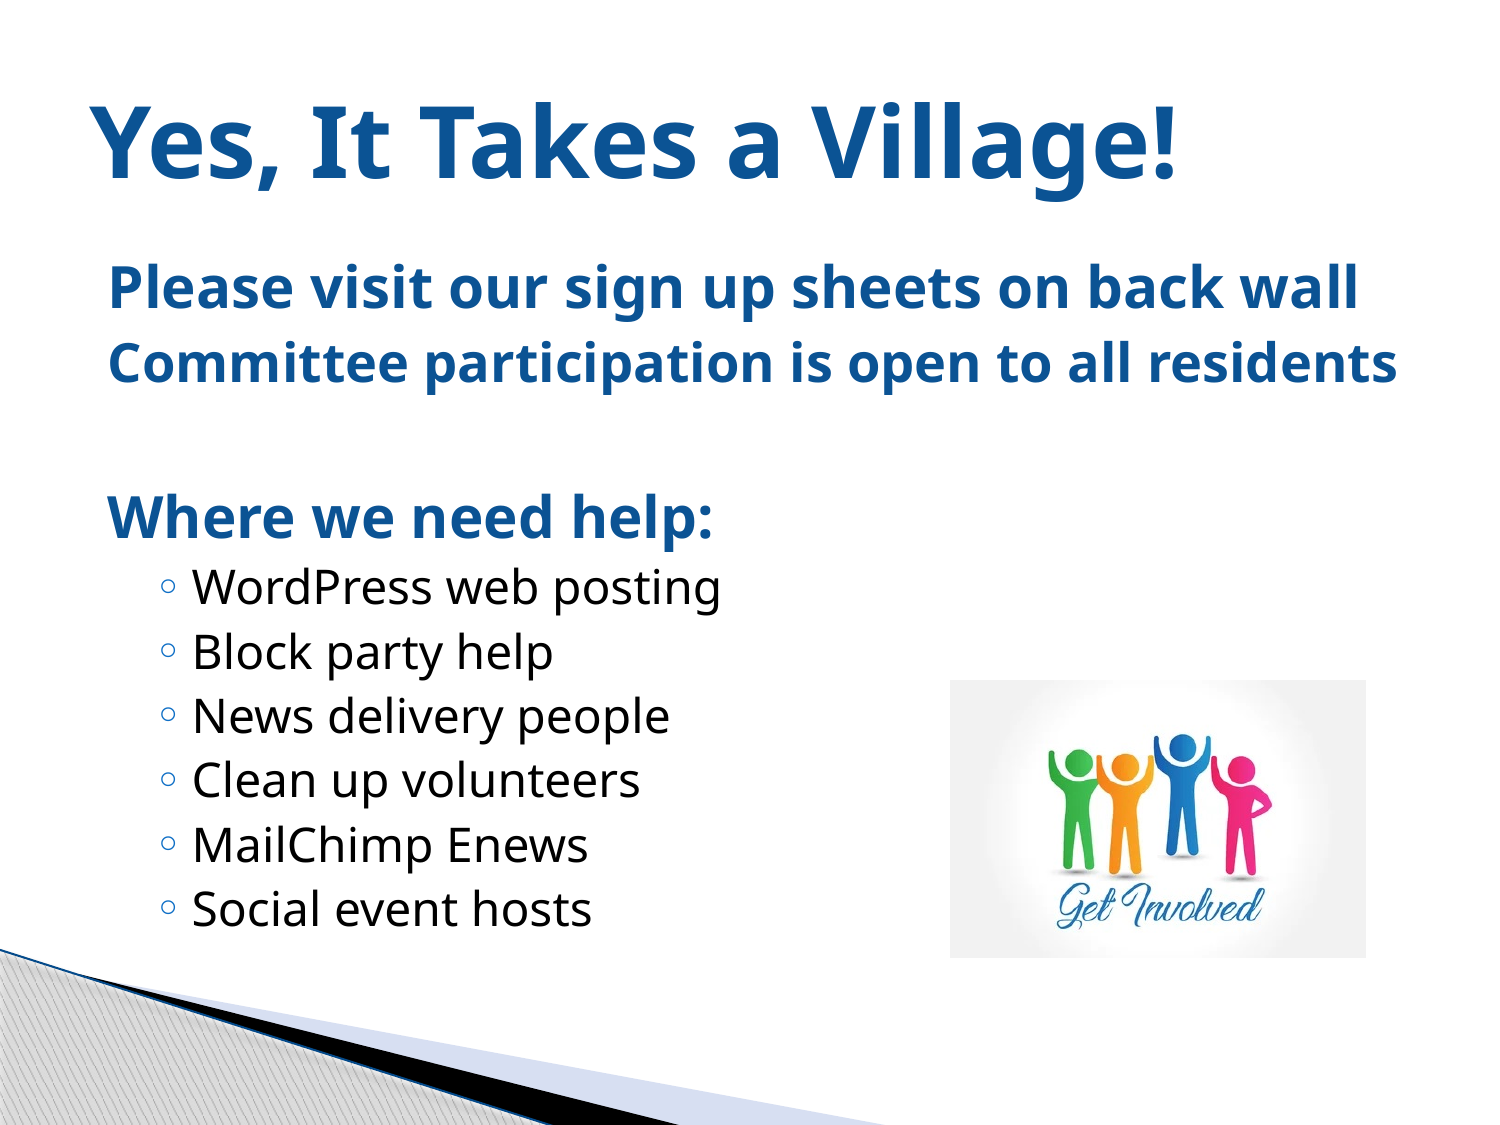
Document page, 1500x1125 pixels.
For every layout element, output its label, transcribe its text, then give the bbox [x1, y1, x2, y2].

picture [949, 680, 1366, 959]
list Please visit our sign up sheets on back wall Committee participation is open to all residents Where we need help: WordPress web posting Block party help News delivery people Clean up volunteers MailChimp Enews Social event hosts [75, 243, 1425, 986]
title Yes, It Takes a Village! [75, 45, 1425, 233]
